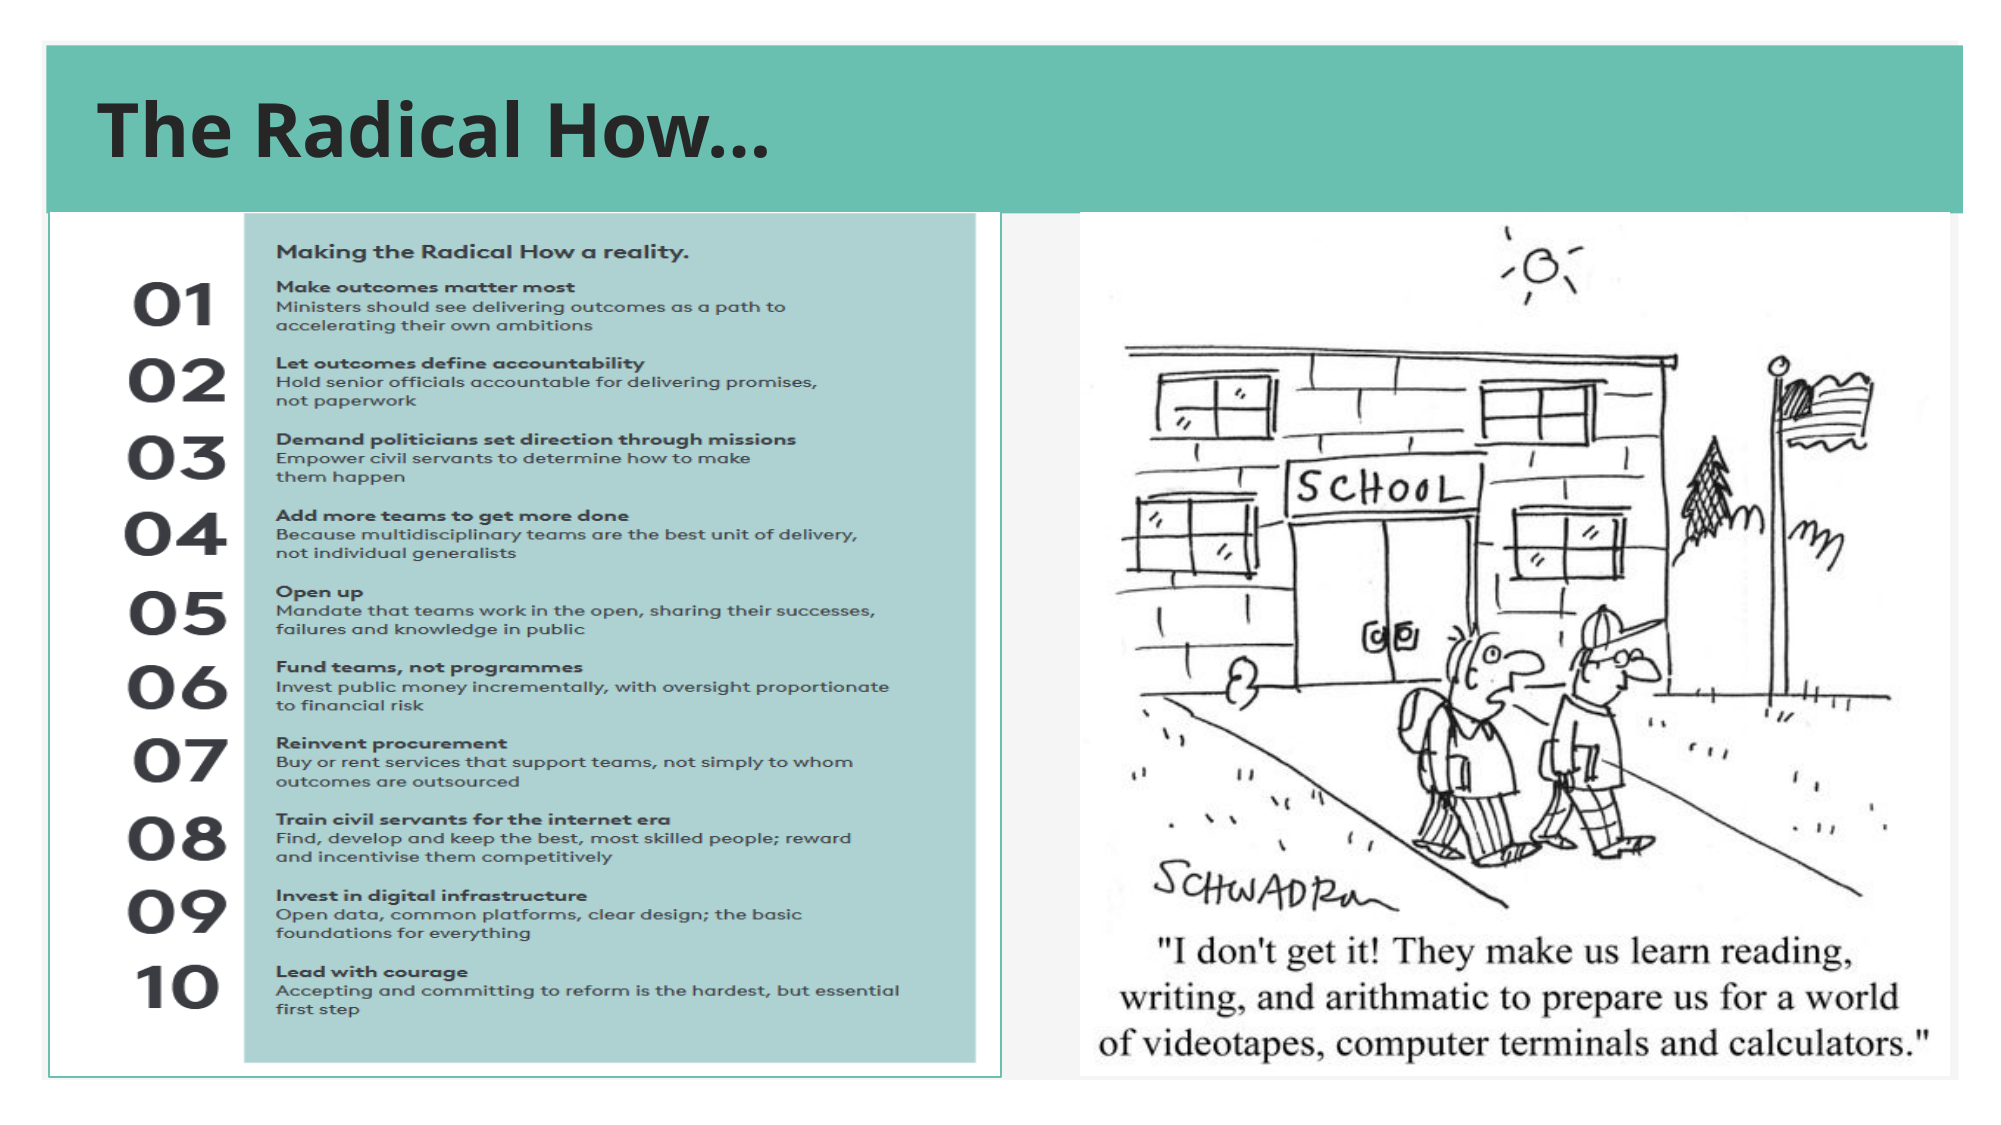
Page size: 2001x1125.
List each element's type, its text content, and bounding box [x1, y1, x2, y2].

picture [1080, 212, 1950, 1076]
title The Radical How… [62, 74, 1741, 180]
picture [49, 212, 1001, 1076]
